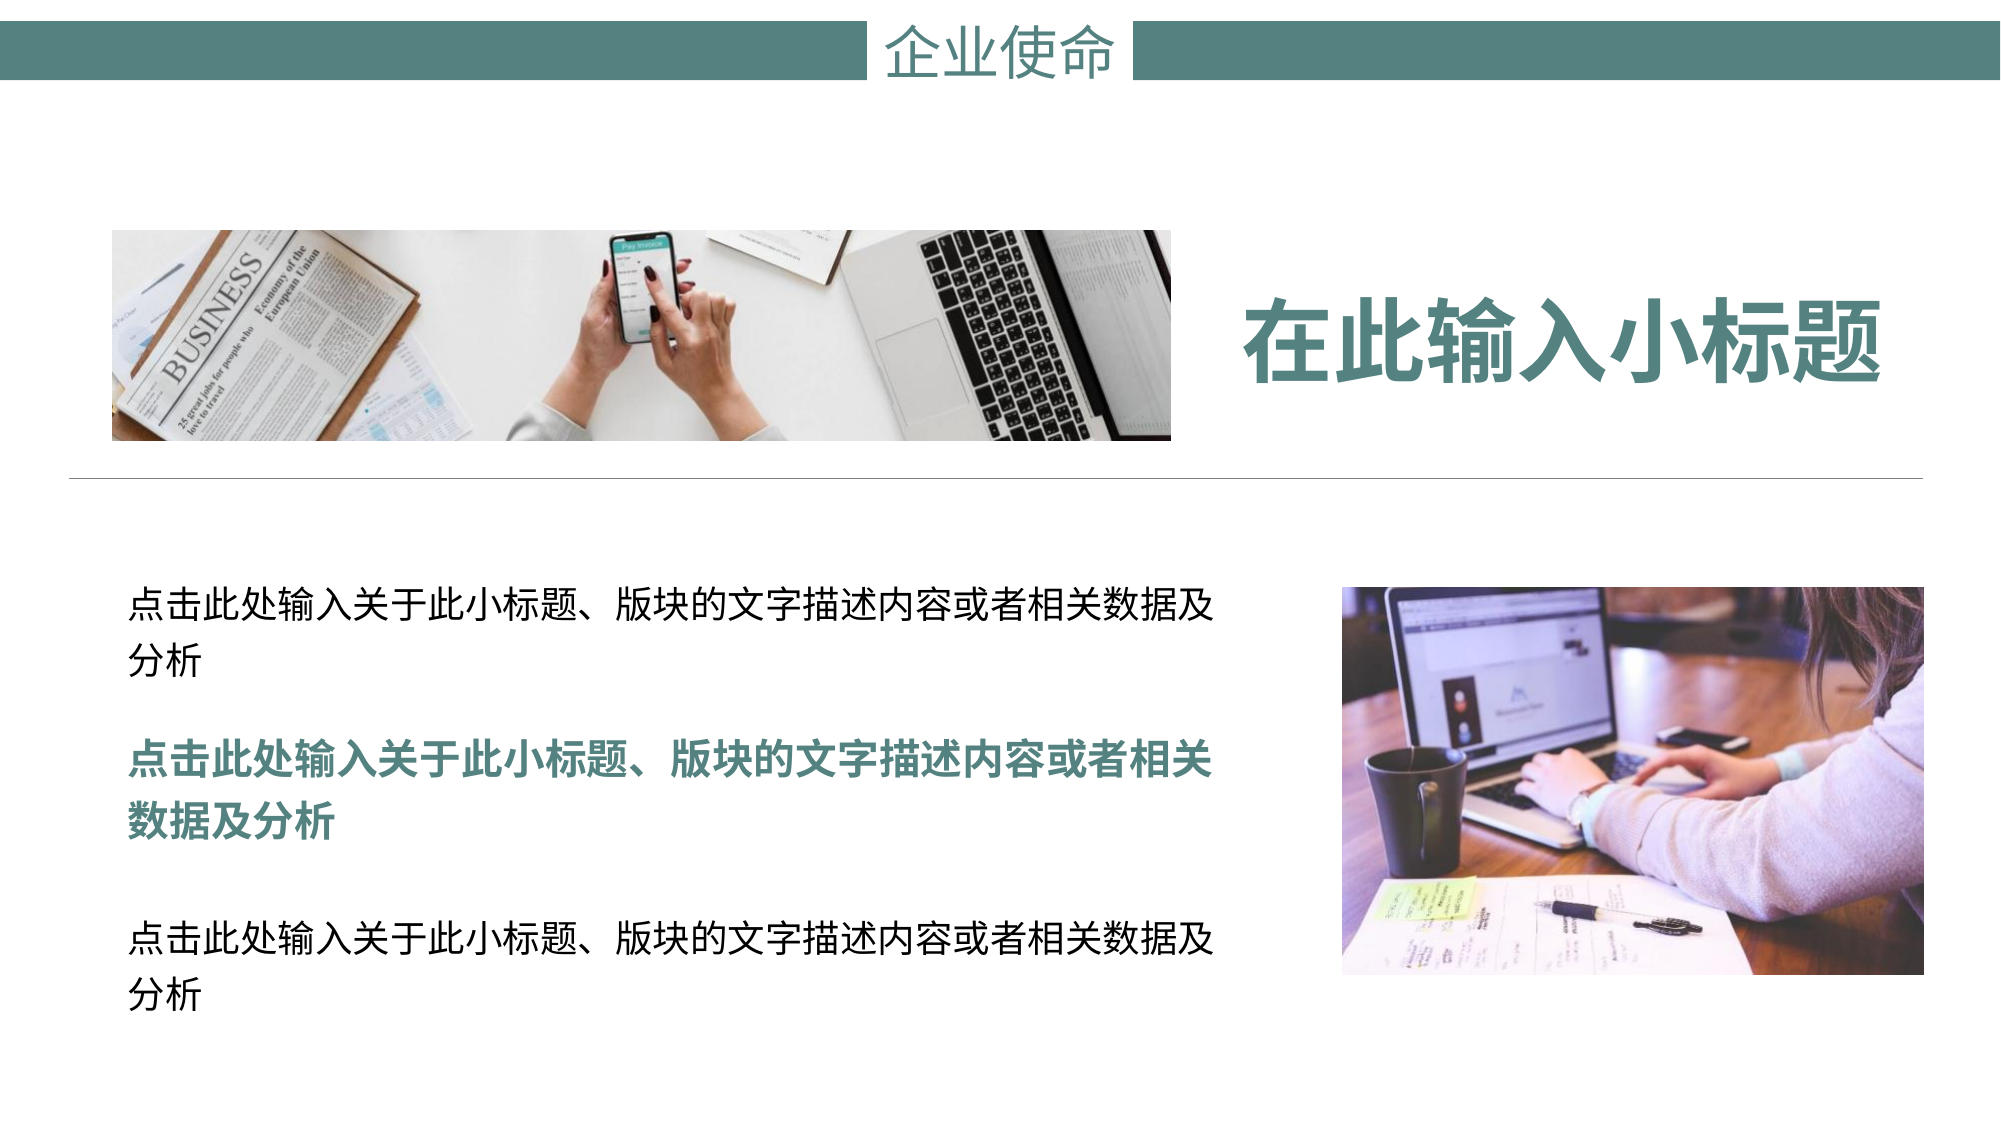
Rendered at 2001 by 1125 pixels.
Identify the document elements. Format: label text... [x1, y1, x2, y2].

text_box 点击此处输入关于此小标题、版块的文字描述内容或者相关数据及分析 [112, 712, 1262, 853]
picture [112, 230, 1171, 441]
text_box 点击此处输入关于此小标题、版块的文字描述内容或者相关数据及分析 [112, 896, 1262, 1024]
picture [1342, 587, 1924, 975]
title 企业使命 [867, 8, 1133, 95]
text_box 在此输入小标题 [1226, 276, 2000, 402]
text_box 点击此处输入关于此小标题、版块的文字描述内容或者相关数据及分析 [112, 562, 1262, 690]
